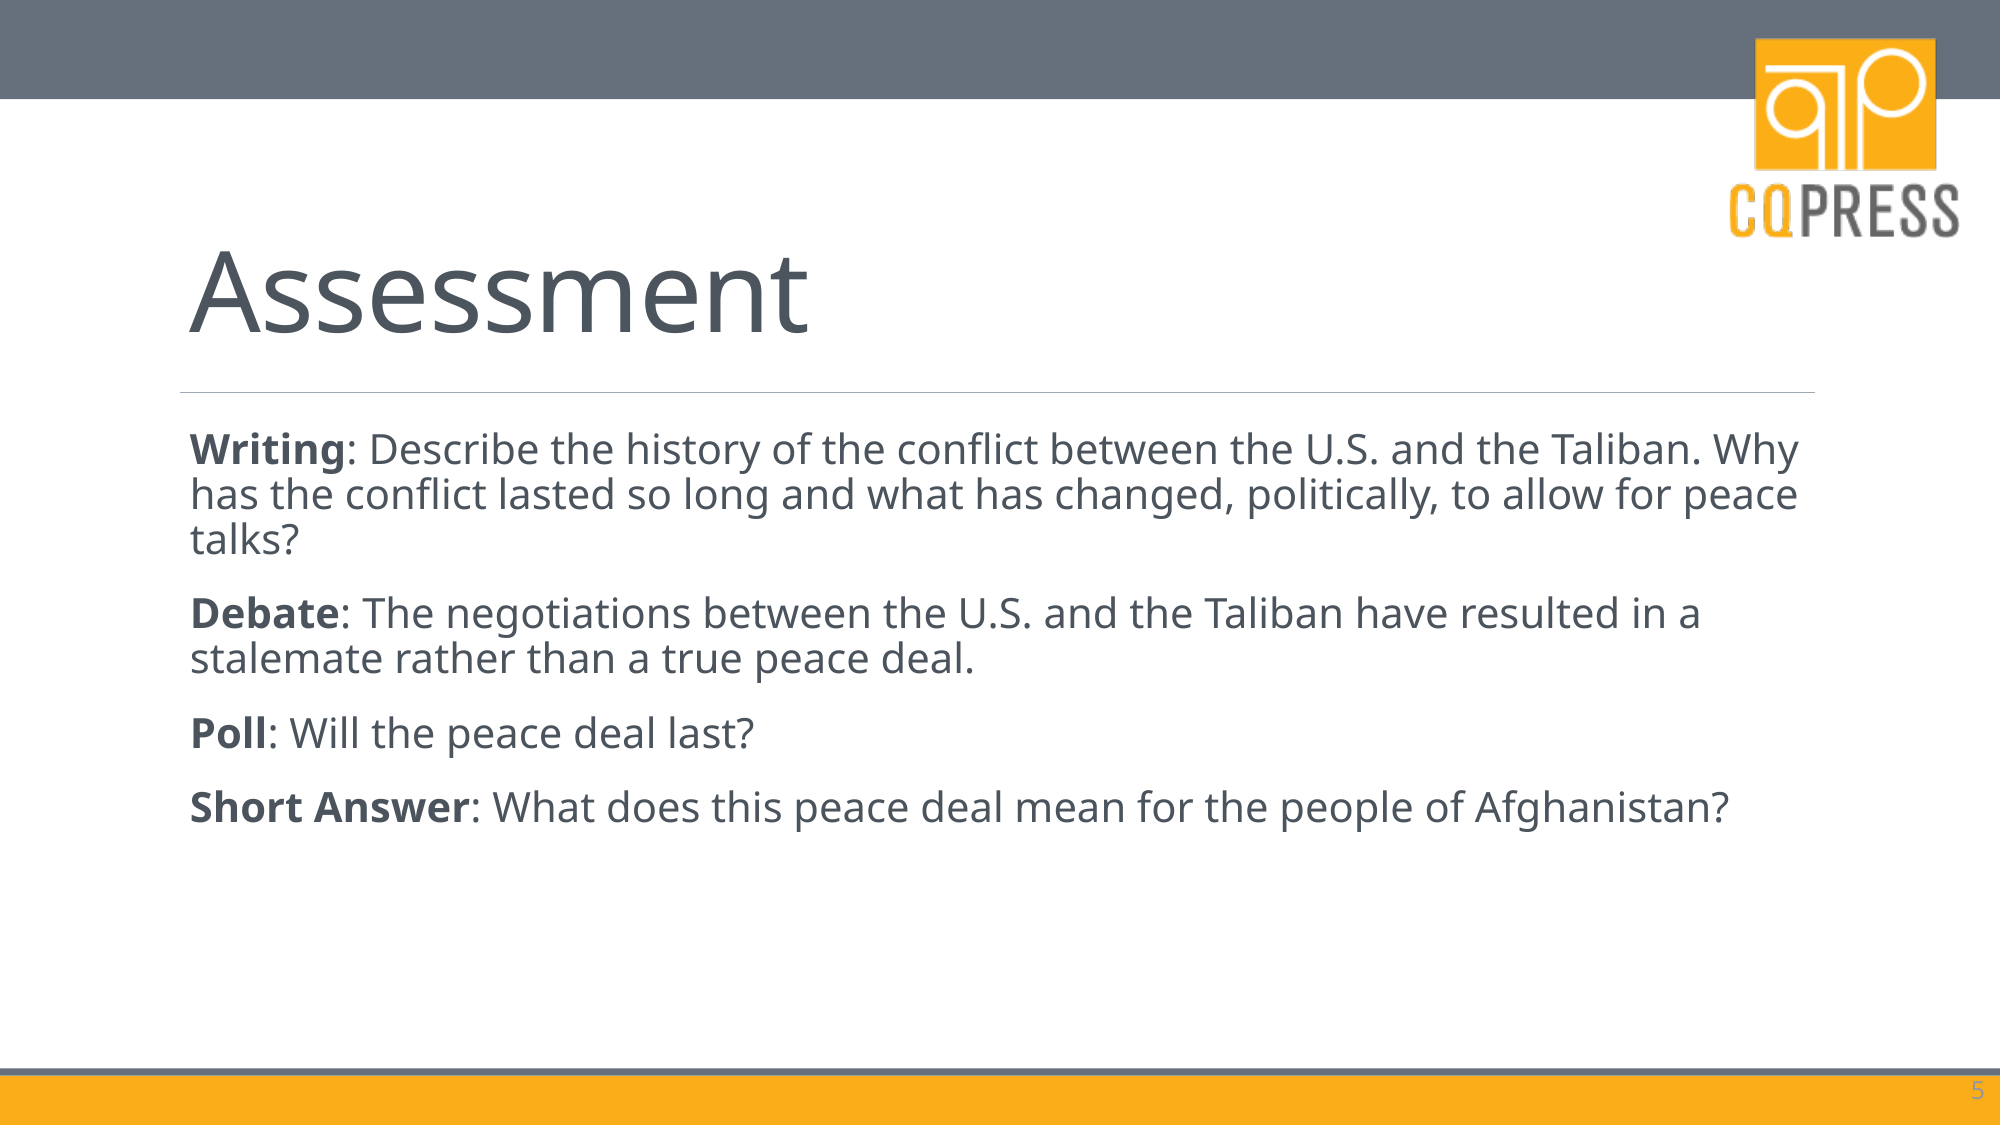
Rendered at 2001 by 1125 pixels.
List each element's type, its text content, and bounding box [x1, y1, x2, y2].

picture [1722, 31, 1966, 110]
list Writing: Describe the history of the conflict between the U.S. and the Taliban. Why has the conflict lasted so long and what has changed, politically, to allow for peace talks? Debate: The negotiations between the U.S. and the Taliban have resulted in a stalemate rather than a true peace deal. Poll: Will the peace deal last? Short Answer: What does this peace deal mean for the people of Afghanistan? [174, 420, 1825, 960]
slide_number 5 [1784, 1061, 2000, 1122]
title Assessment [174, 110, 1966, 364]
